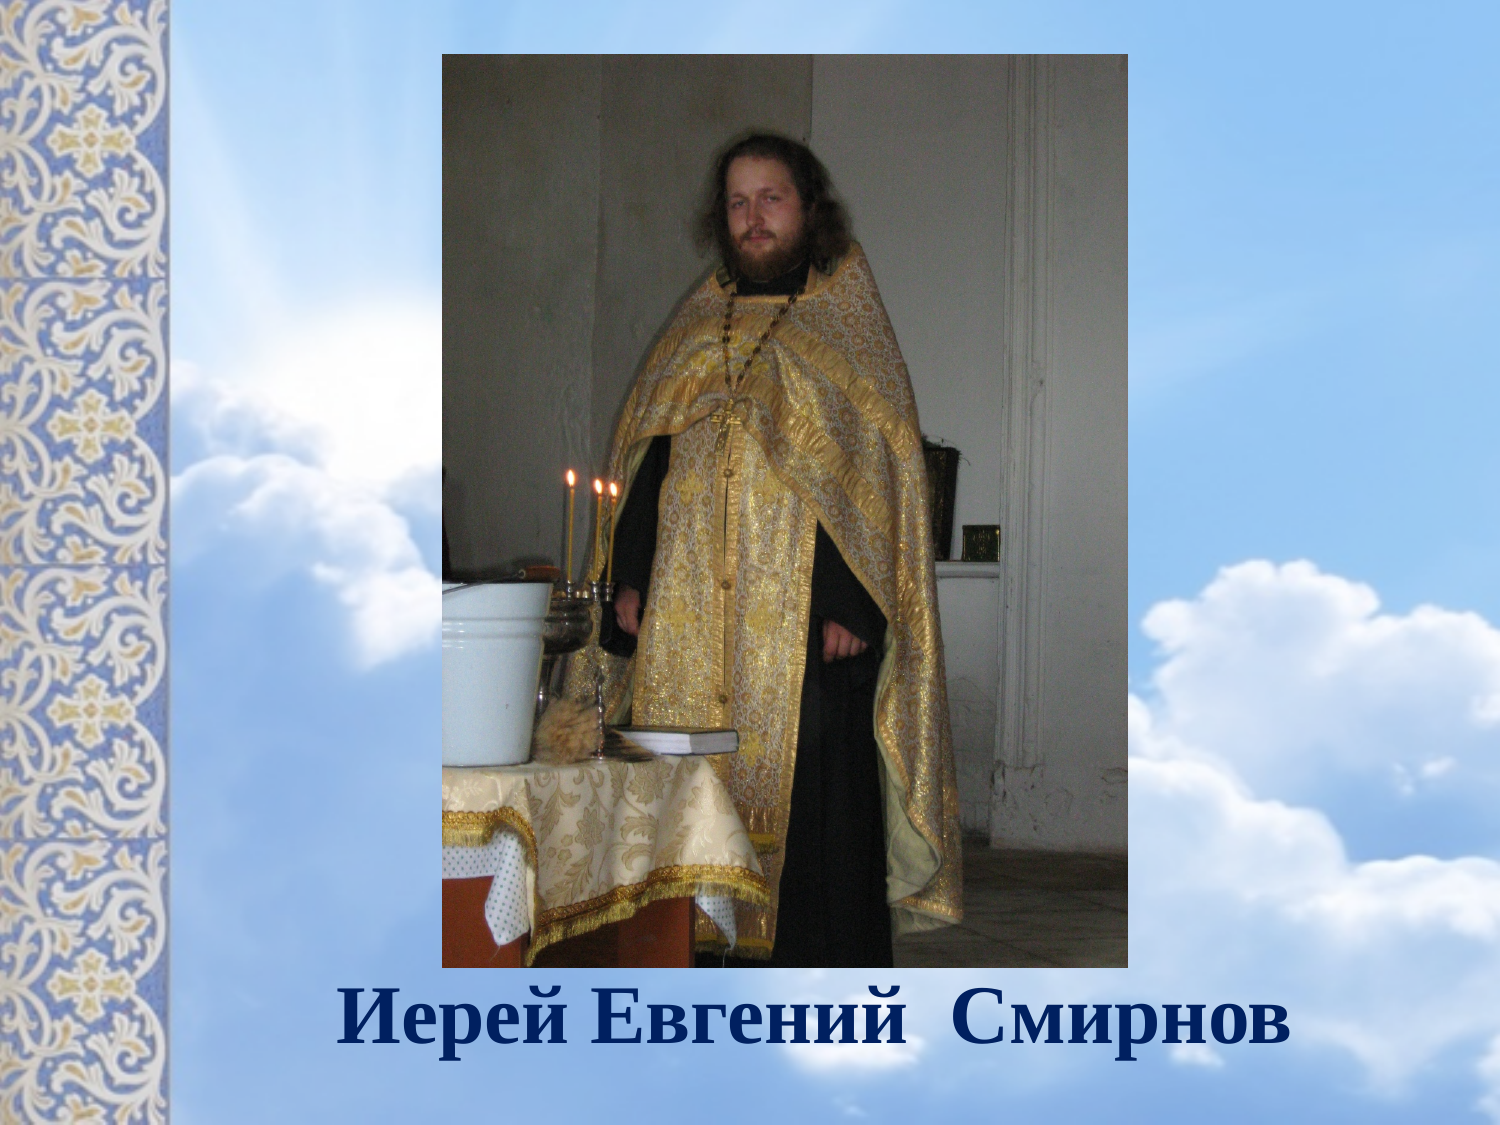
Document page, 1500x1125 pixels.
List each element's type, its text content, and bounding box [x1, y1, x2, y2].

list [442, 54, 1129, 969]
text_box Иерей Евгений Смирнов [171, 952, 1459, 1068]
